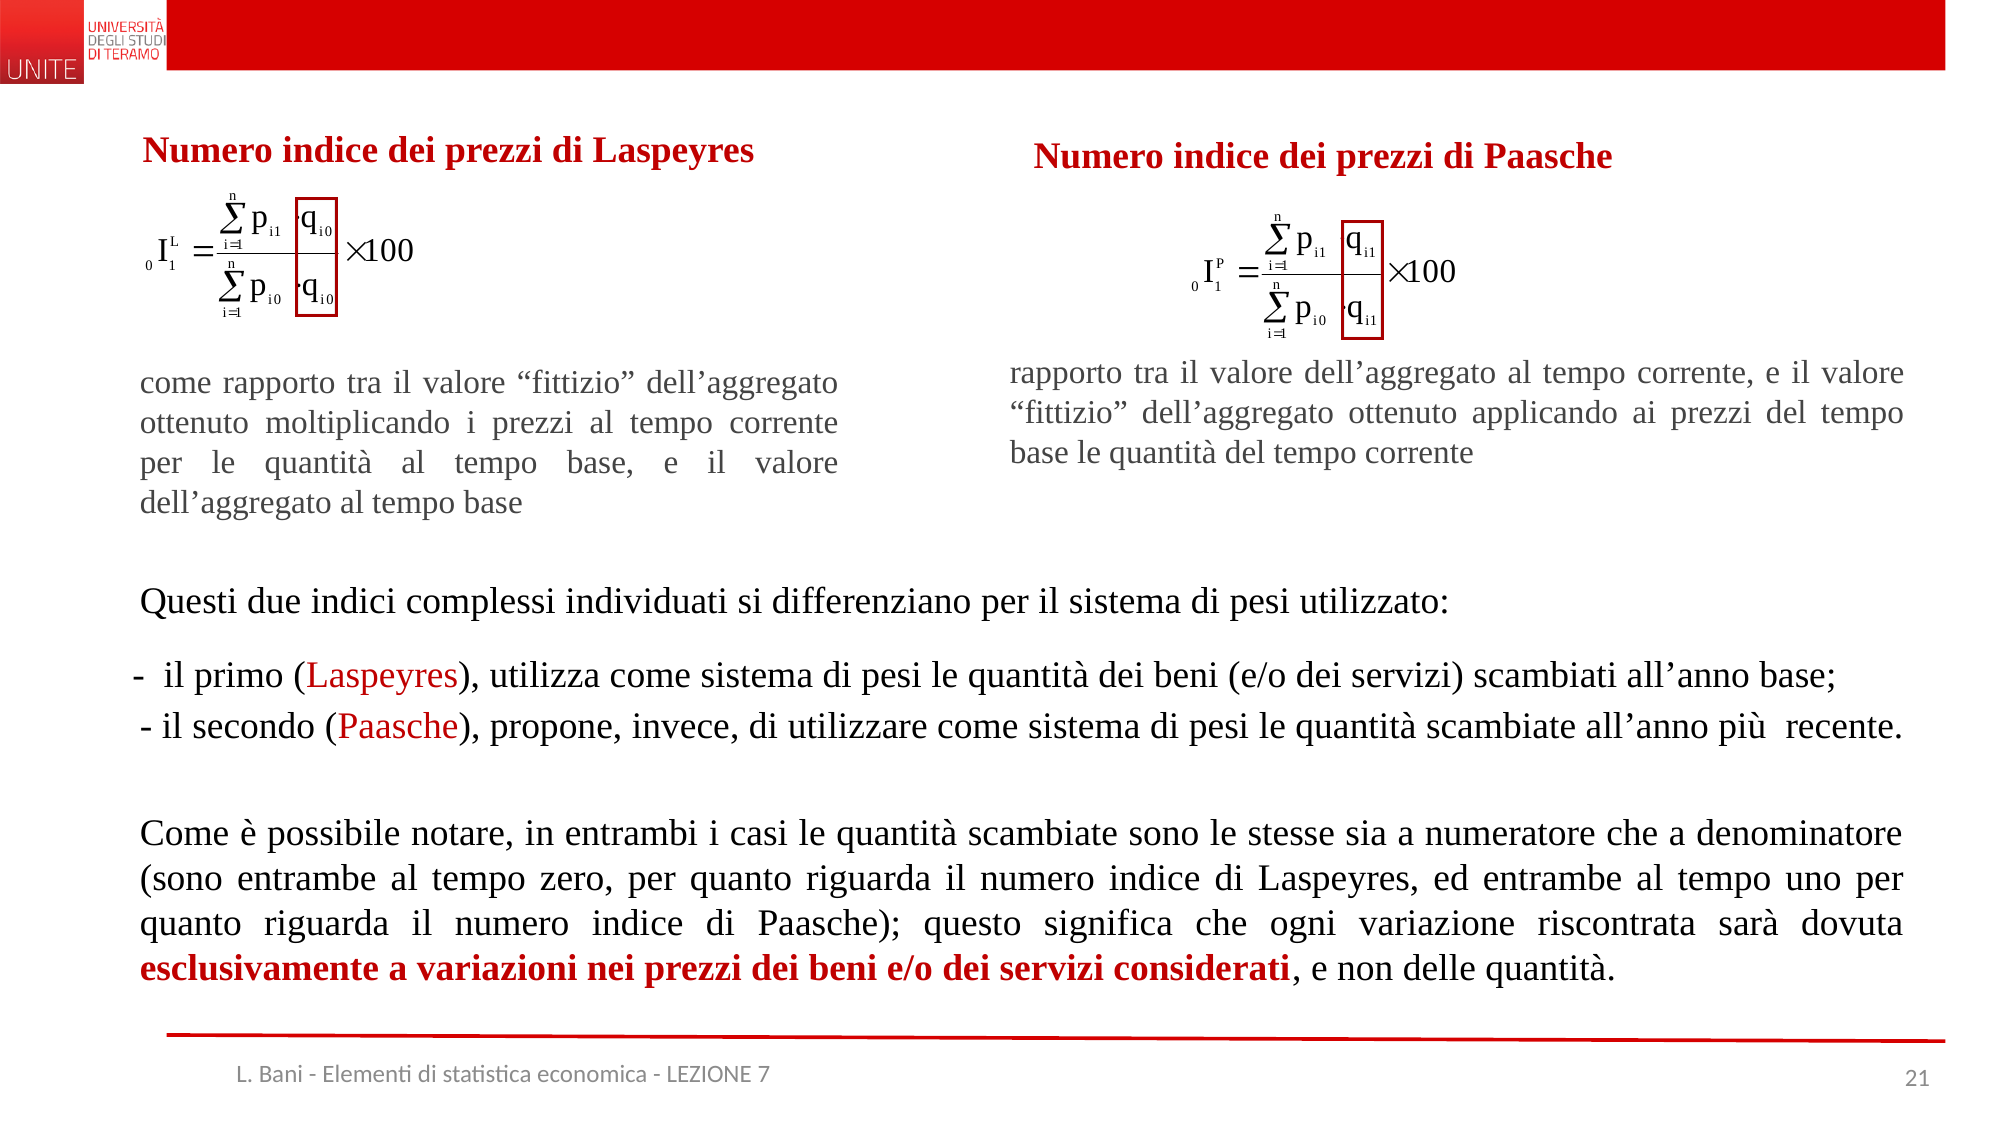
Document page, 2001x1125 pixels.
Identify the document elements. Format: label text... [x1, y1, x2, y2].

text_box rapporto tra il valore dell’aggregato al tempo corrente, e il valore “fittizio” dell’aggregato ottenuto applicando ai prezzi del tempo base le quantità del tempo corrente [995, 343, 1922, 478]
picture [0, 0, 167, 84]
text_box - il primo (Laspeyres), utilizza come sistema di pesi le quantità dei beni (e/o dei servizi) scambiati all’anno base; [117, 642, 1873, 702]
text_box Come è possibile notare, in entrambi i casi le quantità scambiate sono le stesse sia a numeratore che a denominatore (sono entrambe al tempo zero, per quanto riguarda il numero indice di Laspeyres, ed entrambe al tempo uno per quanto riguarda il numero indice di Paasche); questo significa che ogni variazione riscontrata sarà dovuta esclusivamente a variazioni nei prezzi dei beni e/o dei servizi considerati, e non delle quantità. [125, 800, 1921, 996]
picture [295, 197, 338, 317]
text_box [141, 184, 417, 323]
text_box Numero indice dei prezzi di Laspeyres [127, 117, 770, 178]
text_box - il secondo (Paasche), propone, invece, di utilizzare come sistema di pesi le quantità scambiate all’anno più recente. [125, 693, 1921, 753]
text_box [1187, 205, 1458, 344]
text_box Questi due indici complessi individuati si differenziano per il sistema di pesi utilizzato: [125, 568, 1881, 629]
text_box come rapporto tra il valore “fittizio” dell’aggregato ottenuto moltiplicando i prezzi al tempo corrente per le quantità al tempo base, e il valore dell’aggregato al tempo base [125, 353, 855, 528]
footer L. Bani - Elementi di statistica economica - LEZIONE 7 [166, 1042, 842, 1103]
picture [1341, 220, 1384, 340]
slide_number 21 [1495, 1046, 1946, 1106]
text_box Numero indice dei prezzi di Paasche [1018, 123, 1629, 184]
